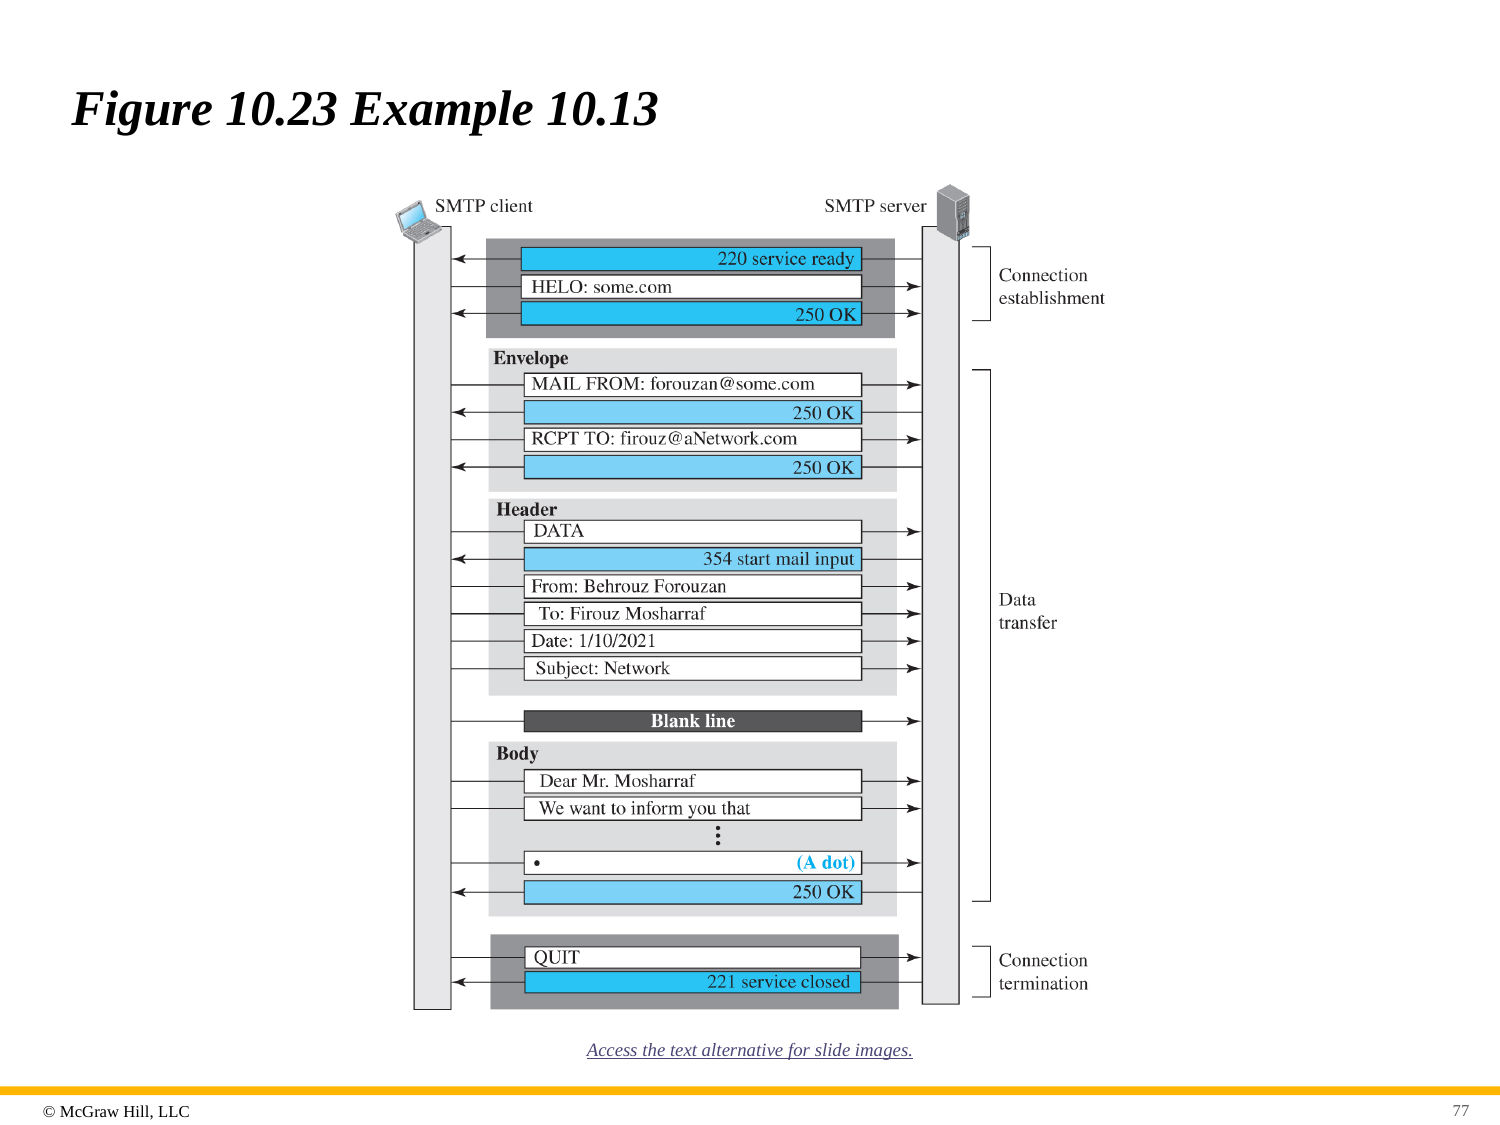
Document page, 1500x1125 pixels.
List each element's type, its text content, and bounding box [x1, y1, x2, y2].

slide_number 77 [1418, 1096, 1477, 1123]
list Access the text alternative for slide images. [525, 1033, 975, 1066]
title Figure 10.23 Example 10.13 [56, 50, 1444, 162]
picture [395, 184, 1105, 1010]
